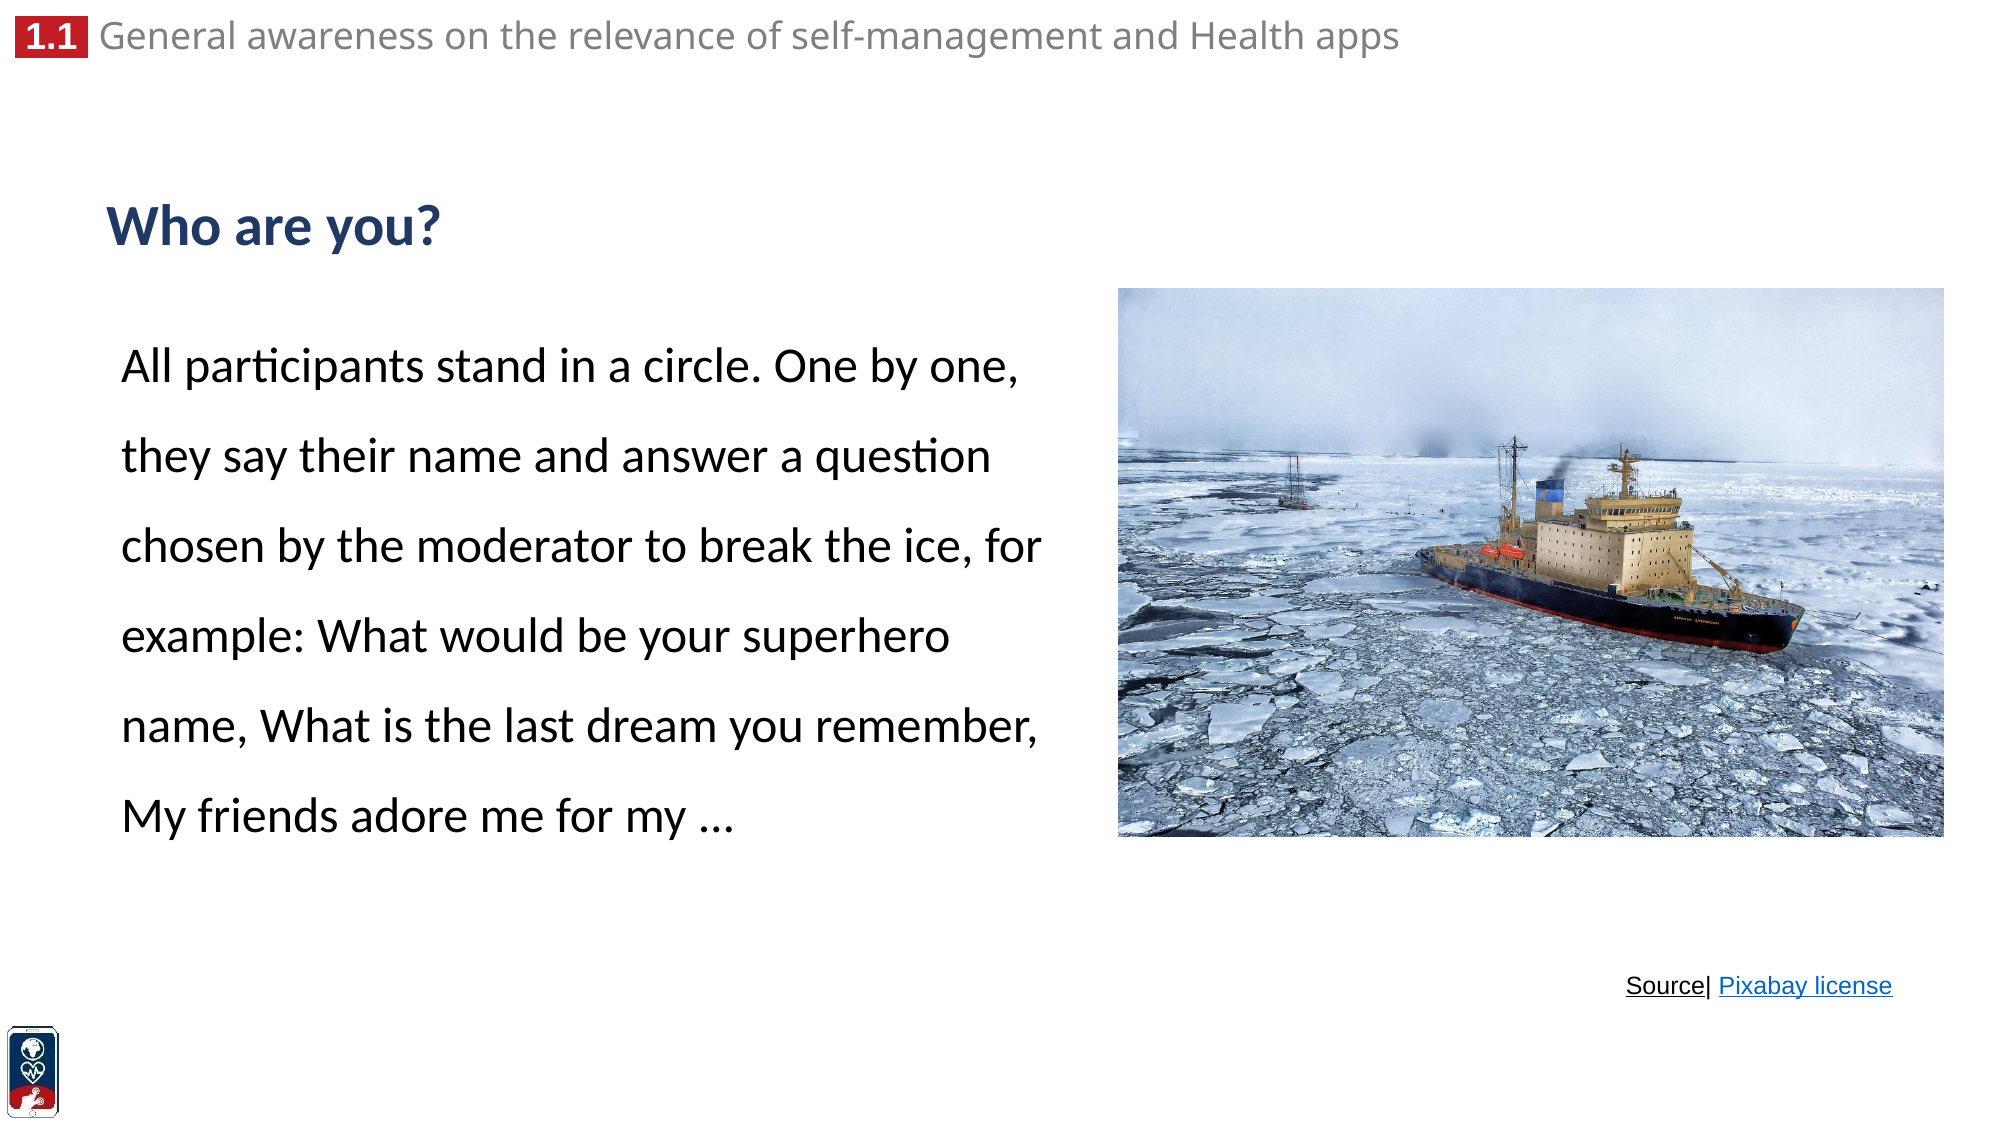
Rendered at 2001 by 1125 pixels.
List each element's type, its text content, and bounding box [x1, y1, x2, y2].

picture [7, 1026, 59, 1118]
list All participants stand in a circle. One by one, they say their name and answer a question chosen by the moderator to break the ice, for example: What would be your superhero name, What is the last dream you remember, My friends adore me for my ... [91, 295, 1075, 1098]
picture [1118, 288, 1944, 837]
title Who are you? [91, 177, 1962, 276]
text_box Source| Pixabay license [1512, 961, 1908, 1007]
